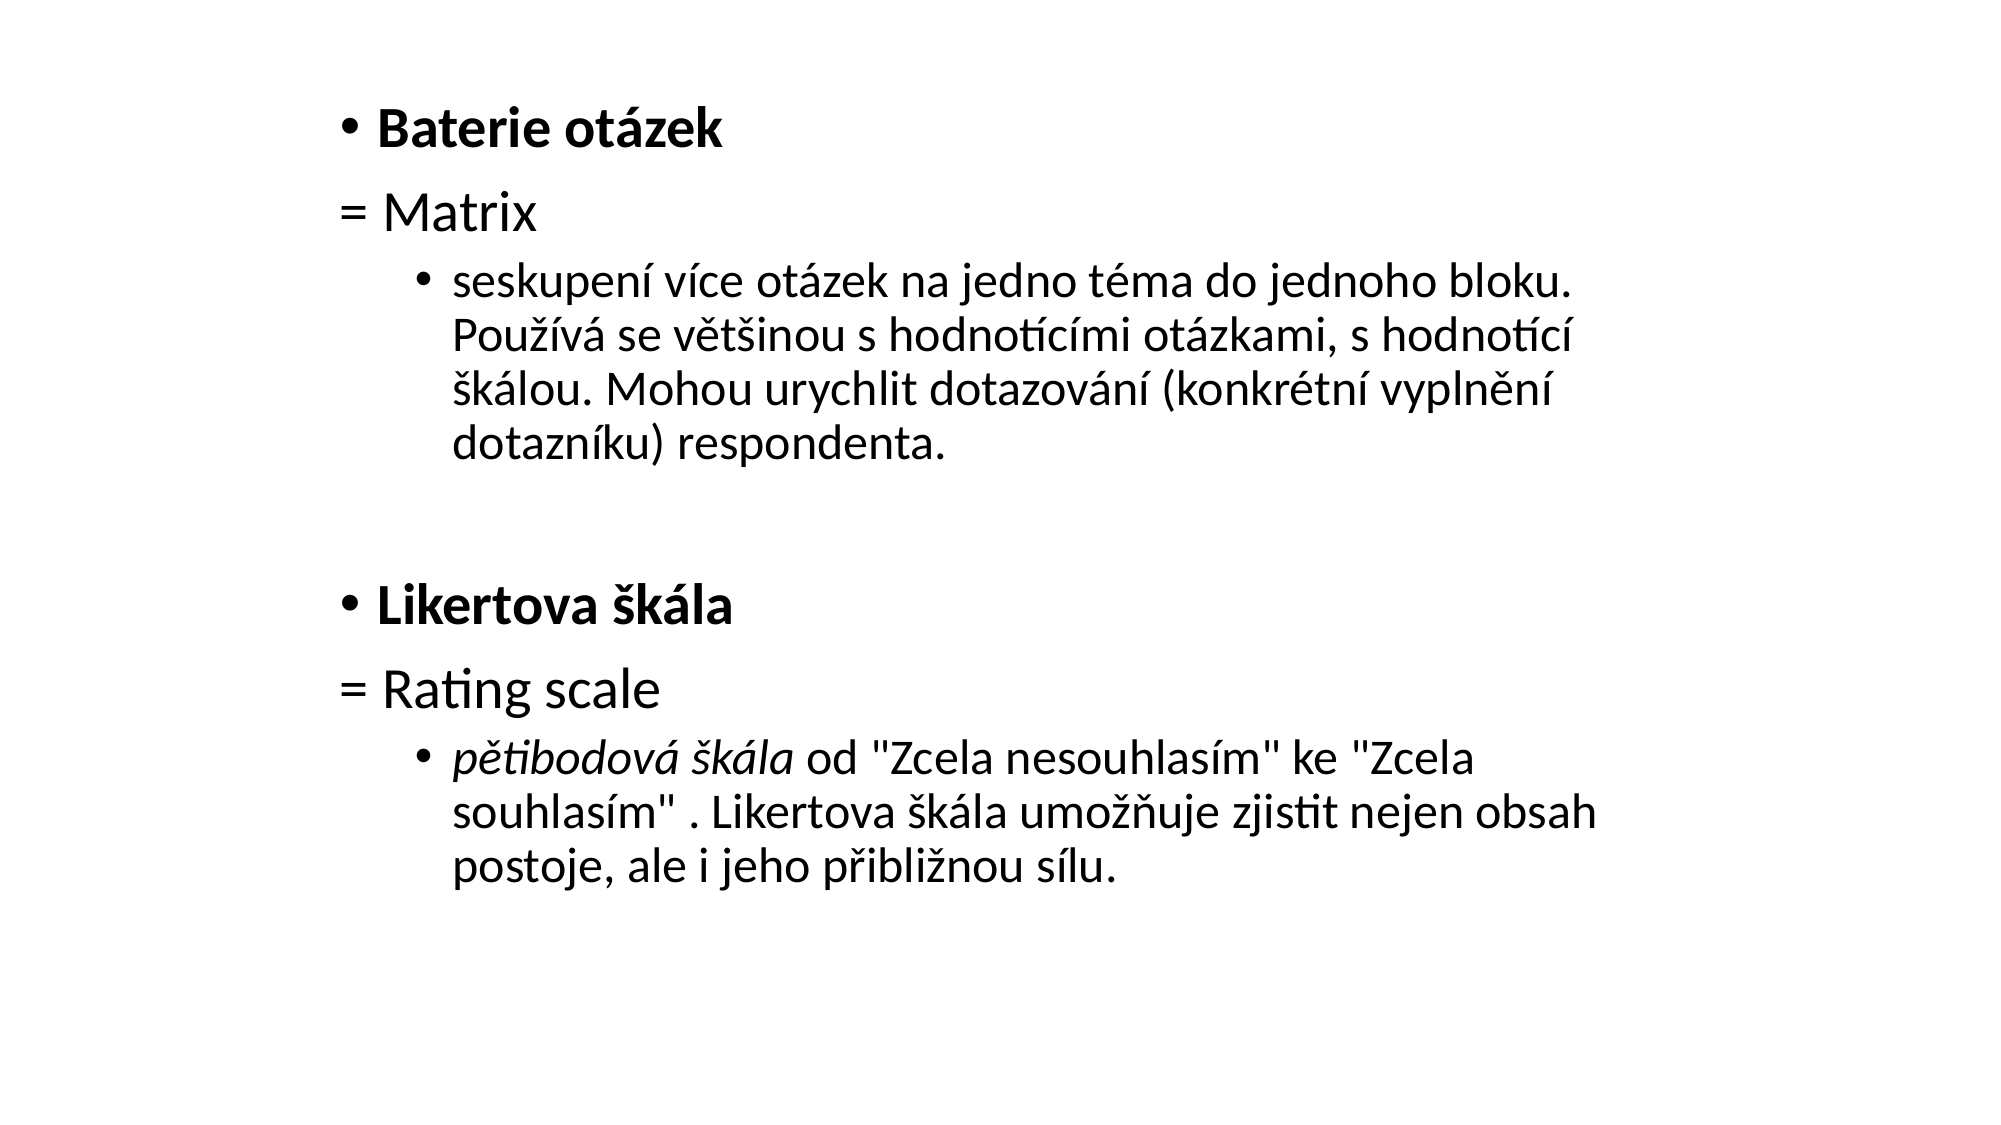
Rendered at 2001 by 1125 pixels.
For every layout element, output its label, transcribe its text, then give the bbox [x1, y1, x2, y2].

list Baterie otázek = Matrix seskupení více otázek na jedno téma do jednoho bloku. Používá se většinou s hodnotícími otázkami, s hodnotící škálou. Mohou urychlit dotazování (konkrétní vyplnění dotazníku) respondenta. Likertova škála = Rating scale pětibodová škála od "Zcela nesouhlasím" ke "Zcela souhlasím" . Likertova škála umožňuje zjistit nejen obsah postoje, ale i jeho přibližnou sílu. [324, 90, 1675, 1005]
